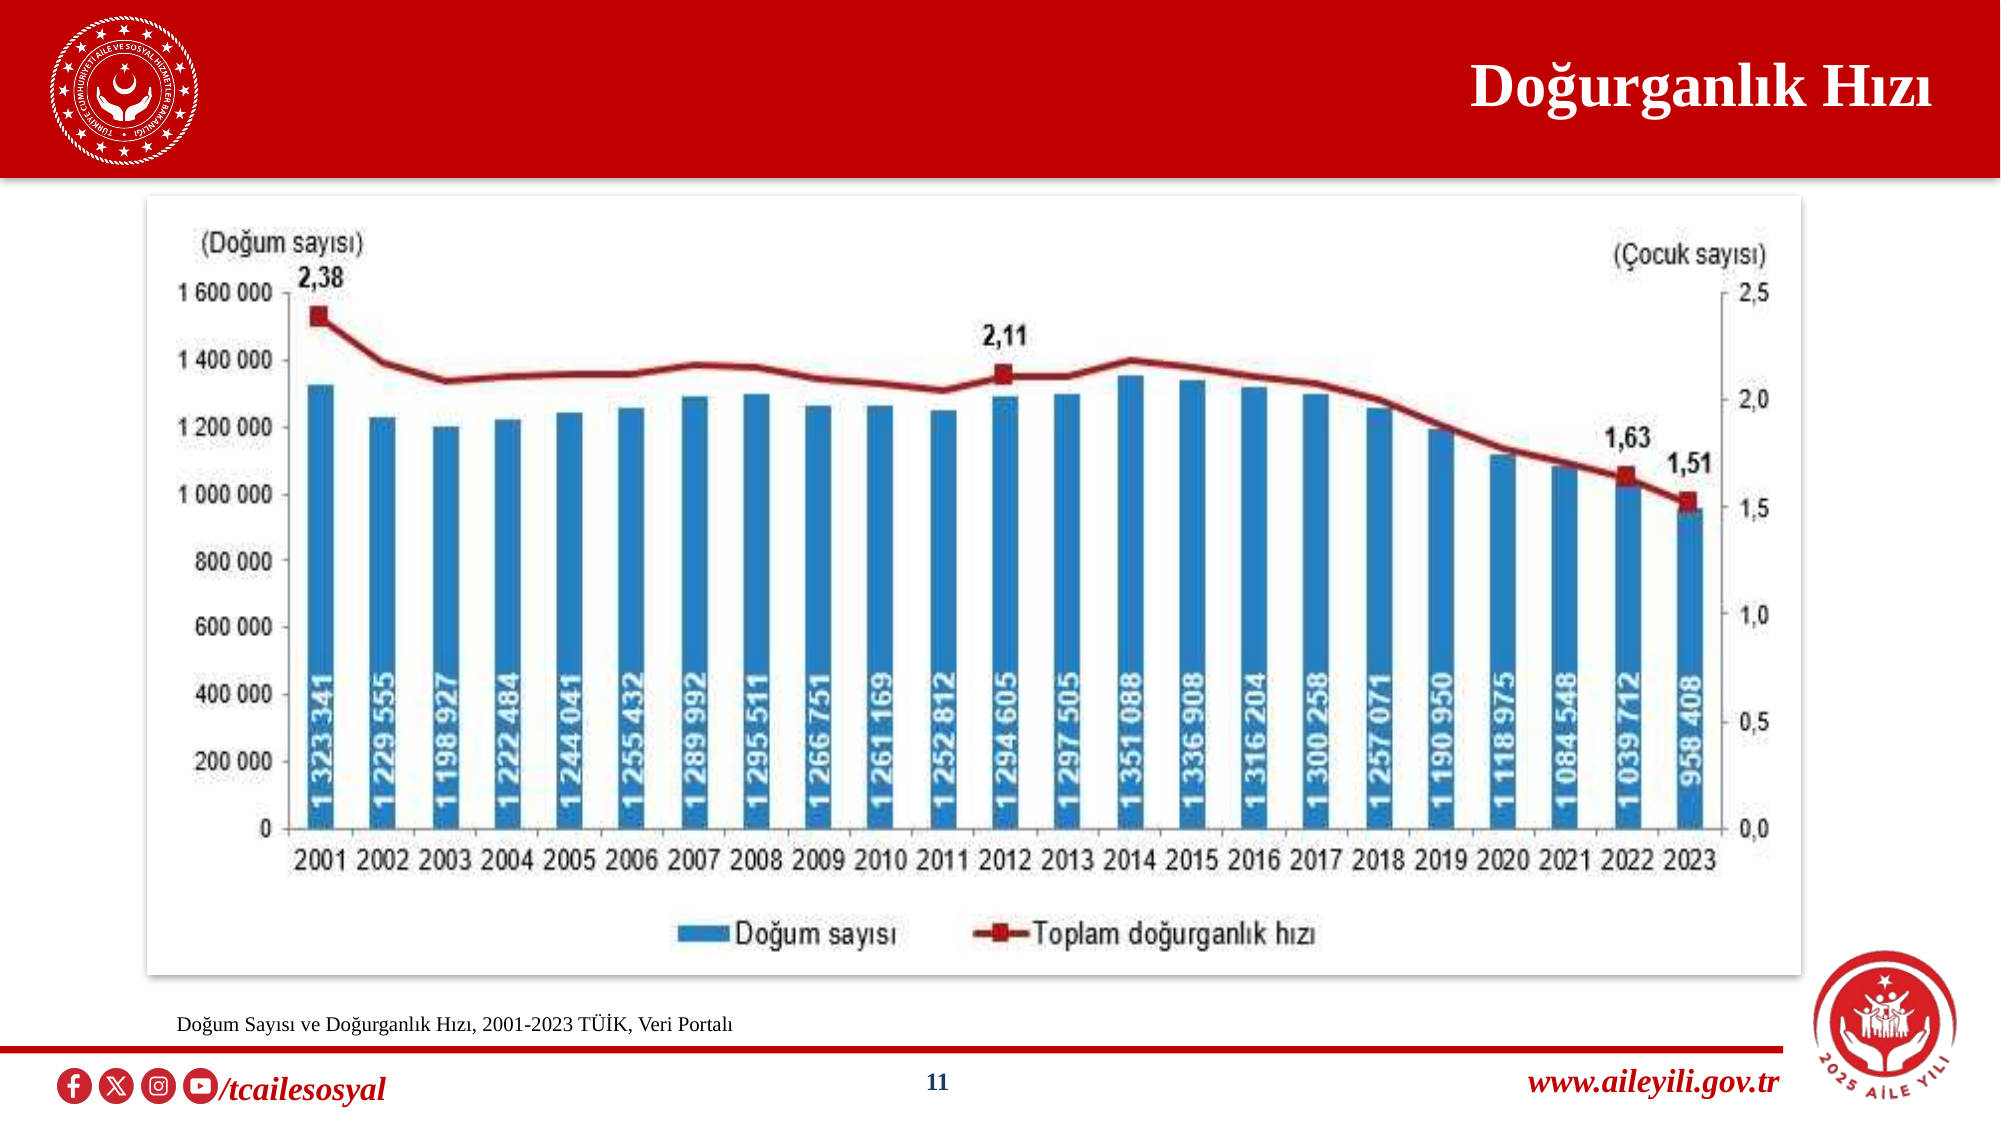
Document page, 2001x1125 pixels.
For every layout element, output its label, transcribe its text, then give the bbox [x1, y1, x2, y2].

title Doğurganlık Hızı [807, 44, 1949, 148]
text_box Doğum Sayısı ve Doğurganlık Hızı, 2001-2023 TÜİK, Veri Portalı [161, 1003, 1039, 1043]
slide_number 11 [712, 1057, 1163, 1118]
picture [57, 1068, 218, 1104]
picture [50, 16, 198, 165]
picture [1795, 943, 1976, 1110]
picture [161, 210, 1787, 961]
